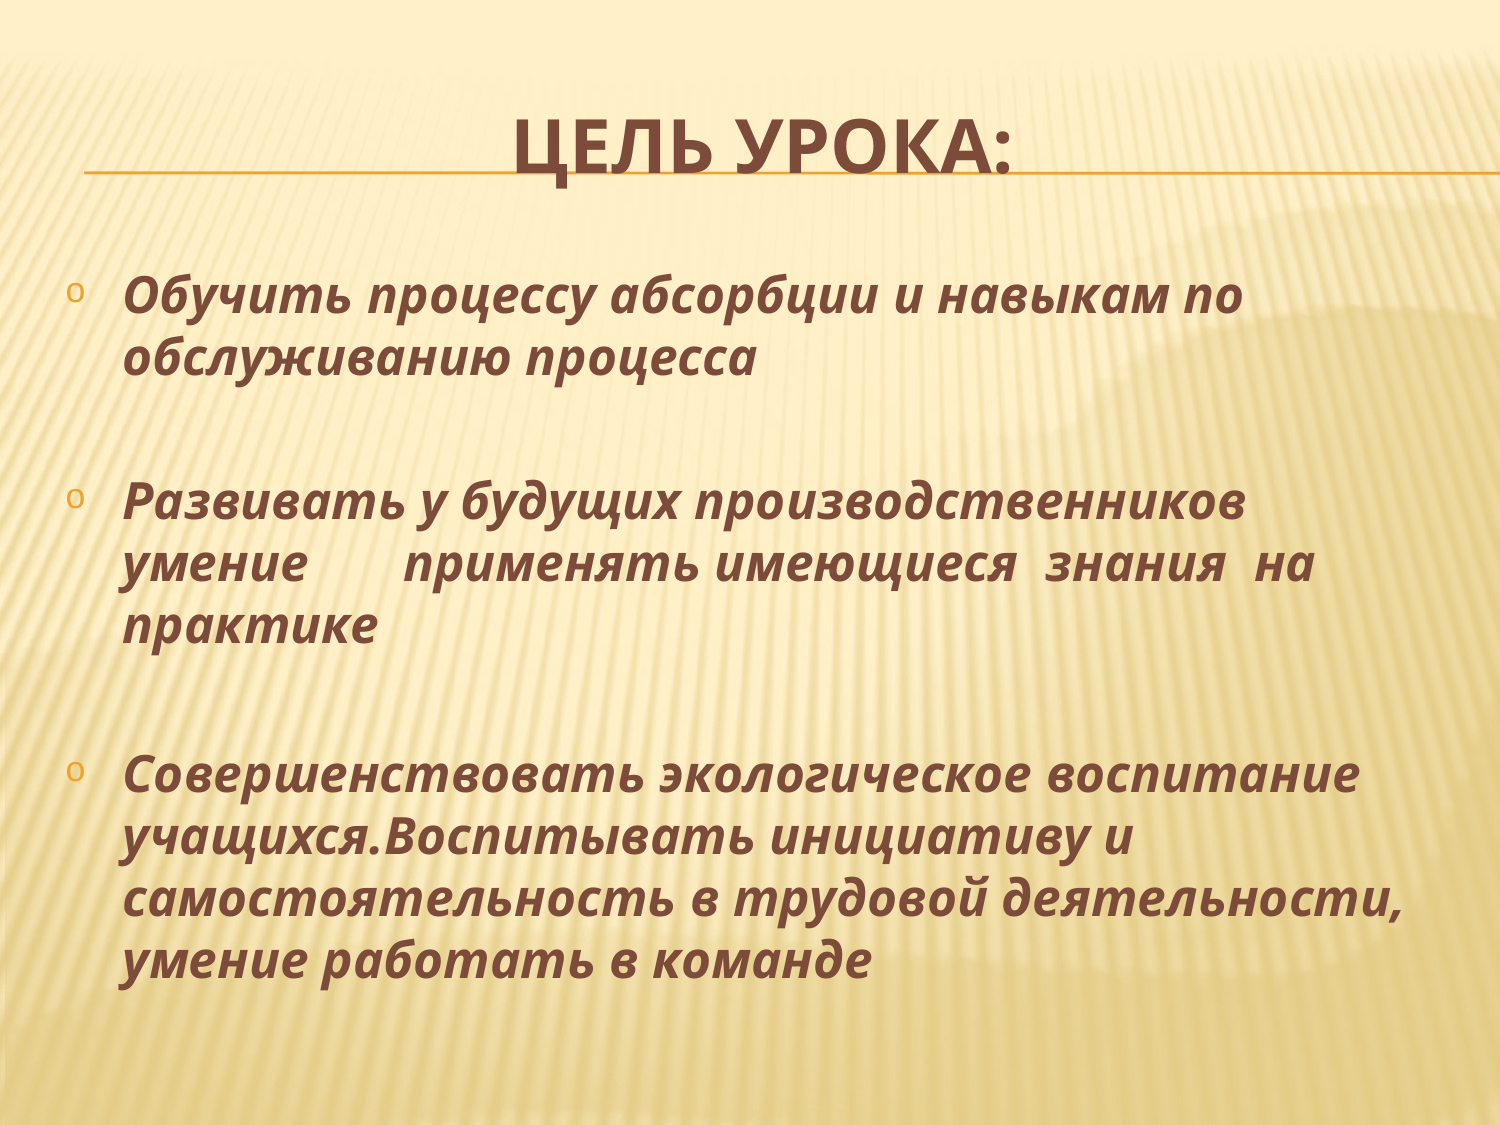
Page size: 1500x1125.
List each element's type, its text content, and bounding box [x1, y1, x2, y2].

title Цель урока: [50, 75, 1475, 213]
list Обучить процессу абсорбции и навыкам по обслуживанию процесса Развивать у будущих производственников умение применять имеющиеся знания на практике Совершенствовать экологическое воспитание учащихся.Воспитывать инициативу и самостоятельность в трудовой деятельности, умение работать в команде [50, 254, 1475, 998]
